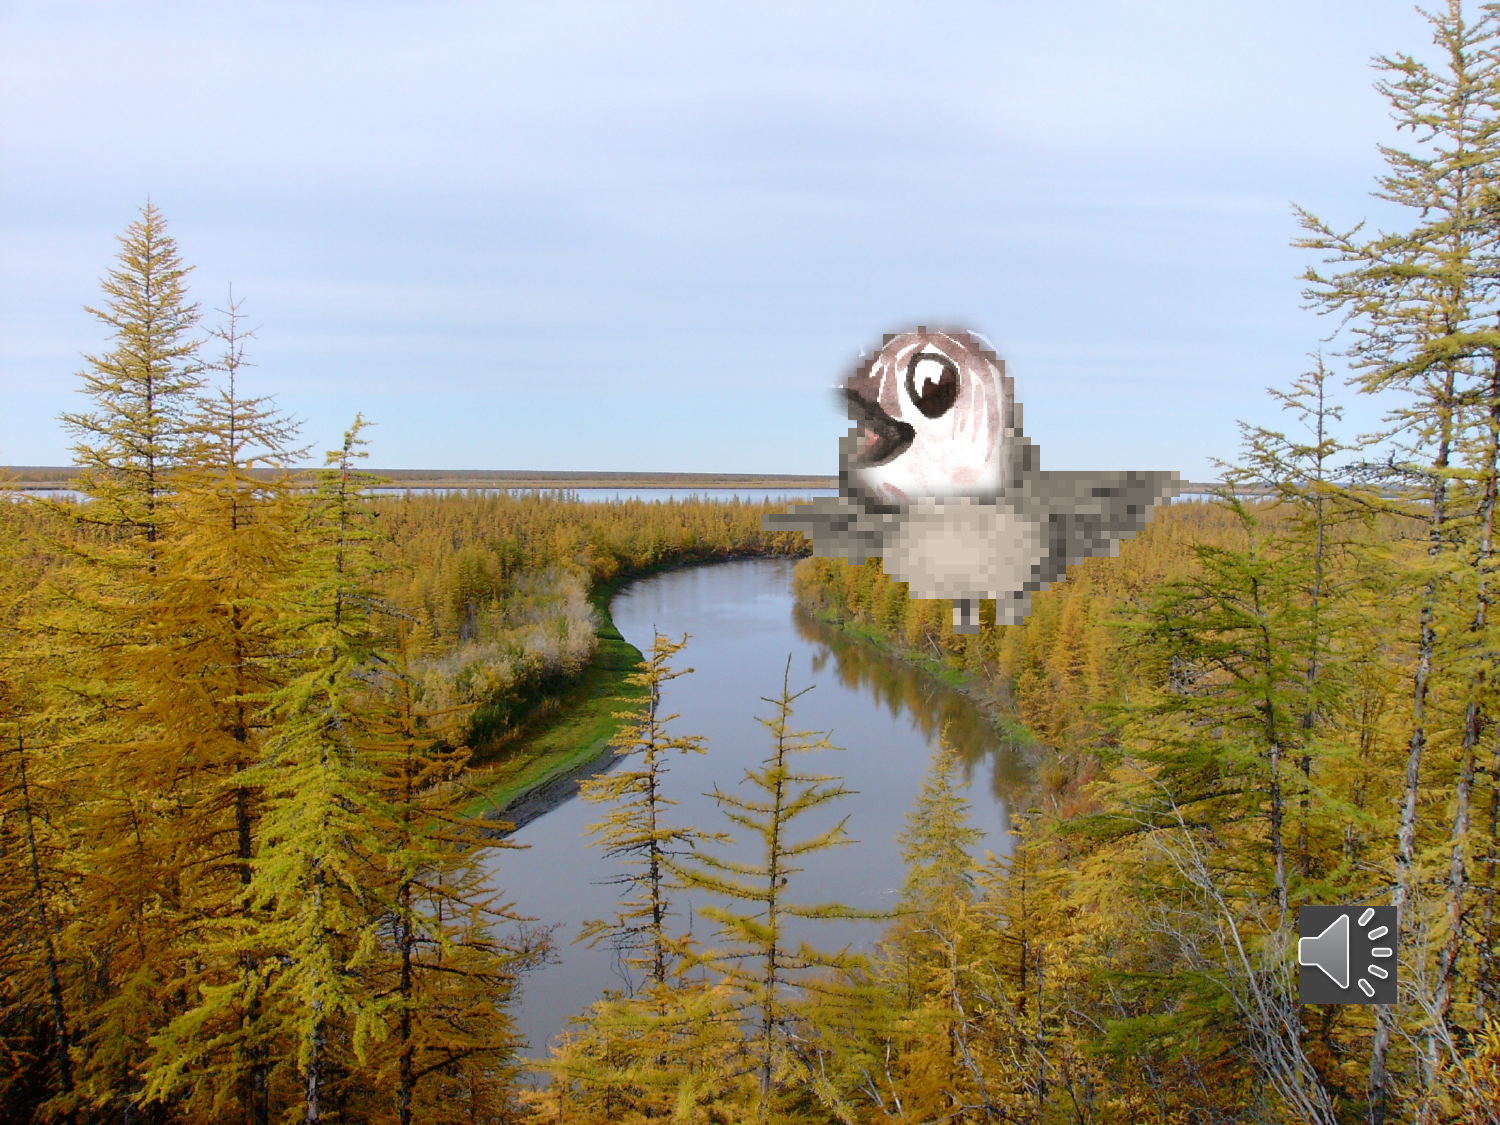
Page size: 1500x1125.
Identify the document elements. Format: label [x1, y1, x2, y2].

picture [761, 101, 1189, 717]
picture [1297, 904, 1399, 1006]
list [0, 0, 1500, 1125]
